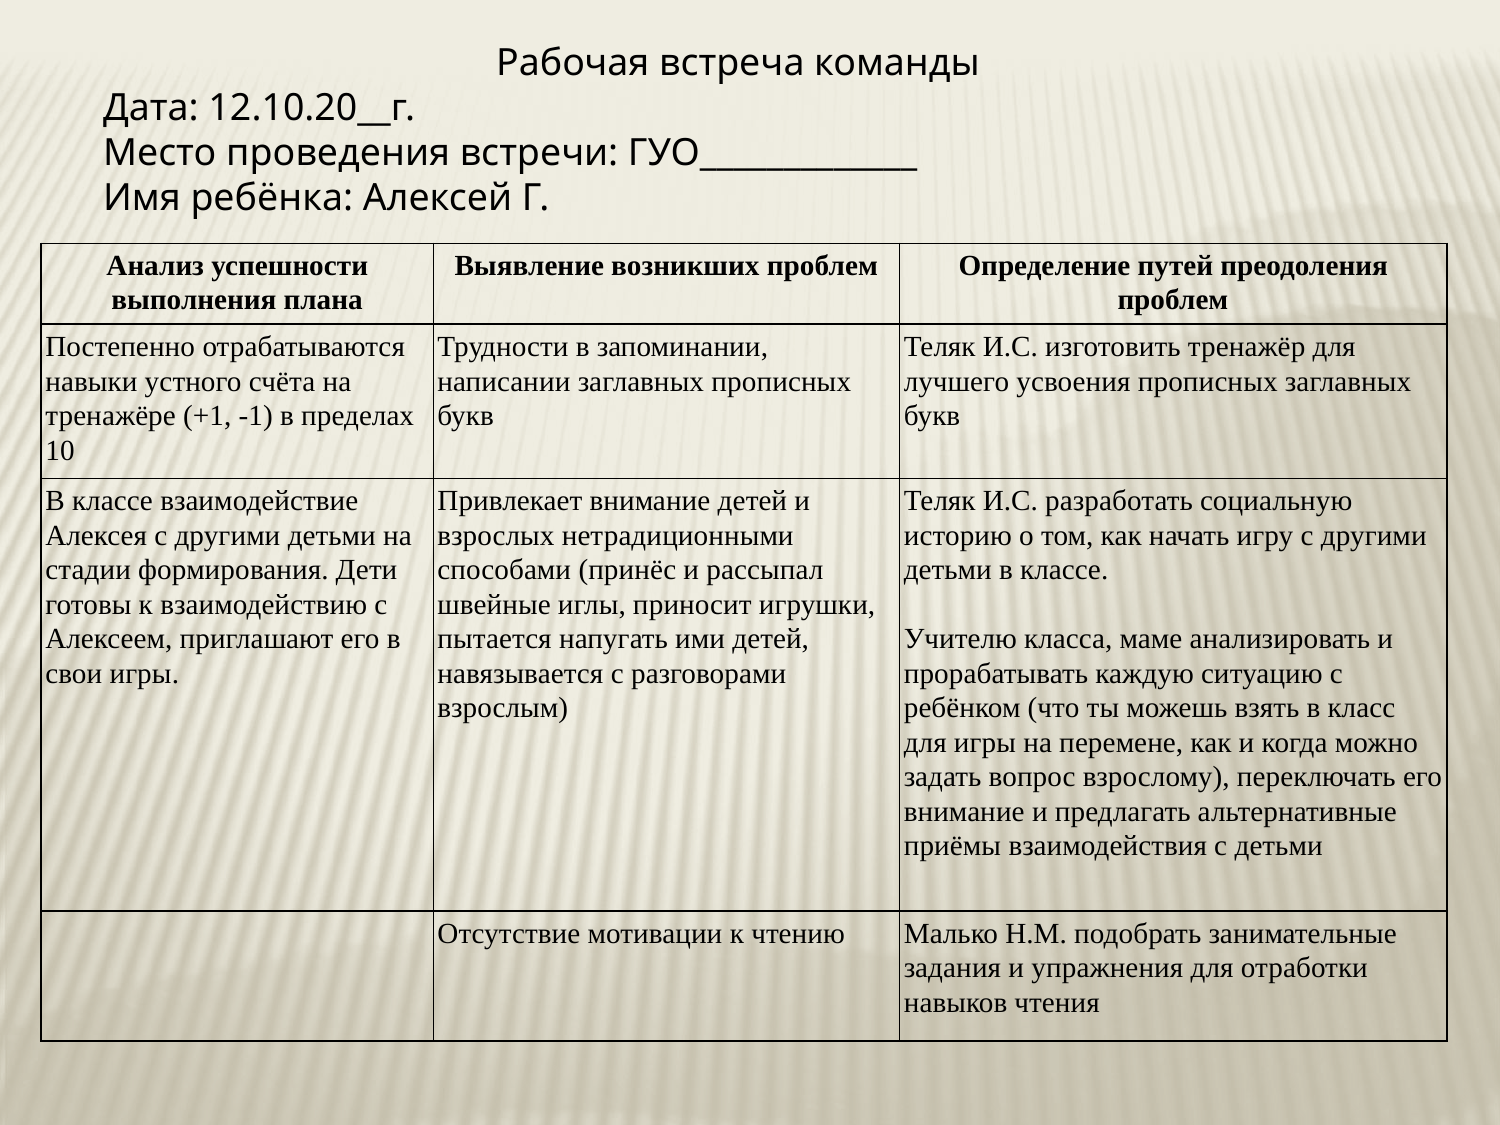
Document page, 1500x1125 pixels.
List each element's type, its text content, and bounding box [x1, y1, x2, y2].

table_cell [42, 912, 433, 1040]
table_cell Постепенно отрабатываются навыки устного счёта на тренажёре (+1, -1) в пределах 10 [42, 325, 433, 478]
table_cell Теляк И.С. изготовить тренажёр для лучшего усвоения прописных заглавных букв [900, 325, 1446, 478]
table_cell Малько Н.М. подобрать занимательные задания и упражнения для отработки навыков чтения [900, 912, 1446, 1040]
table_cell Привлекает внимание детей и взрослых нетрадиционными способами (принёс и рассыпал швейные иглы, приносит игрушки, пытается напугать ими детей, навязывается с разговорами взрослым) [434, 479, 899, 910]
table_header Анализ успешности выполнения плана [42, 244, 433, 323]
table_cell Теляк И.С. разработать социальную историю о том, как начать игру с другими детьми в классе. Учителю класса, маме анализировать и прорабатывать каждую ситуацию с ребёнком (что ты можешь взять в класс для игры на перемене, как и когда можно задать вопрос взрослому), переключать его внимание и предлагать альтернативные приёмы взаимодействия с детьми [900, 479, 1446, 910]
table_header Выявление возникших проблем [434, 271, 899, 323]
table_cell В классе взаимодействие Алексея с другими детьми на стадии формирования. Дети готовы к взаимодействию с Алексеем, приглашают его в свои игры. [42, 479, 433, 910]
table_header Определение путей преодоления проблем [900, 244, 1446, 323]
table_cell Трудности в запоминании, написании заглавных прописных букв [434, 325, 899, 478]
table_cell Отсутствие мотивации к чтению [434, 912, 899, 1040]
text_box Рабочая встреча команды Дата: 12.10.20__г. Место проведения встречи: ГУО_____________ Имя ребёнка: Алексей Г. [88, 30, 1388, 271]
